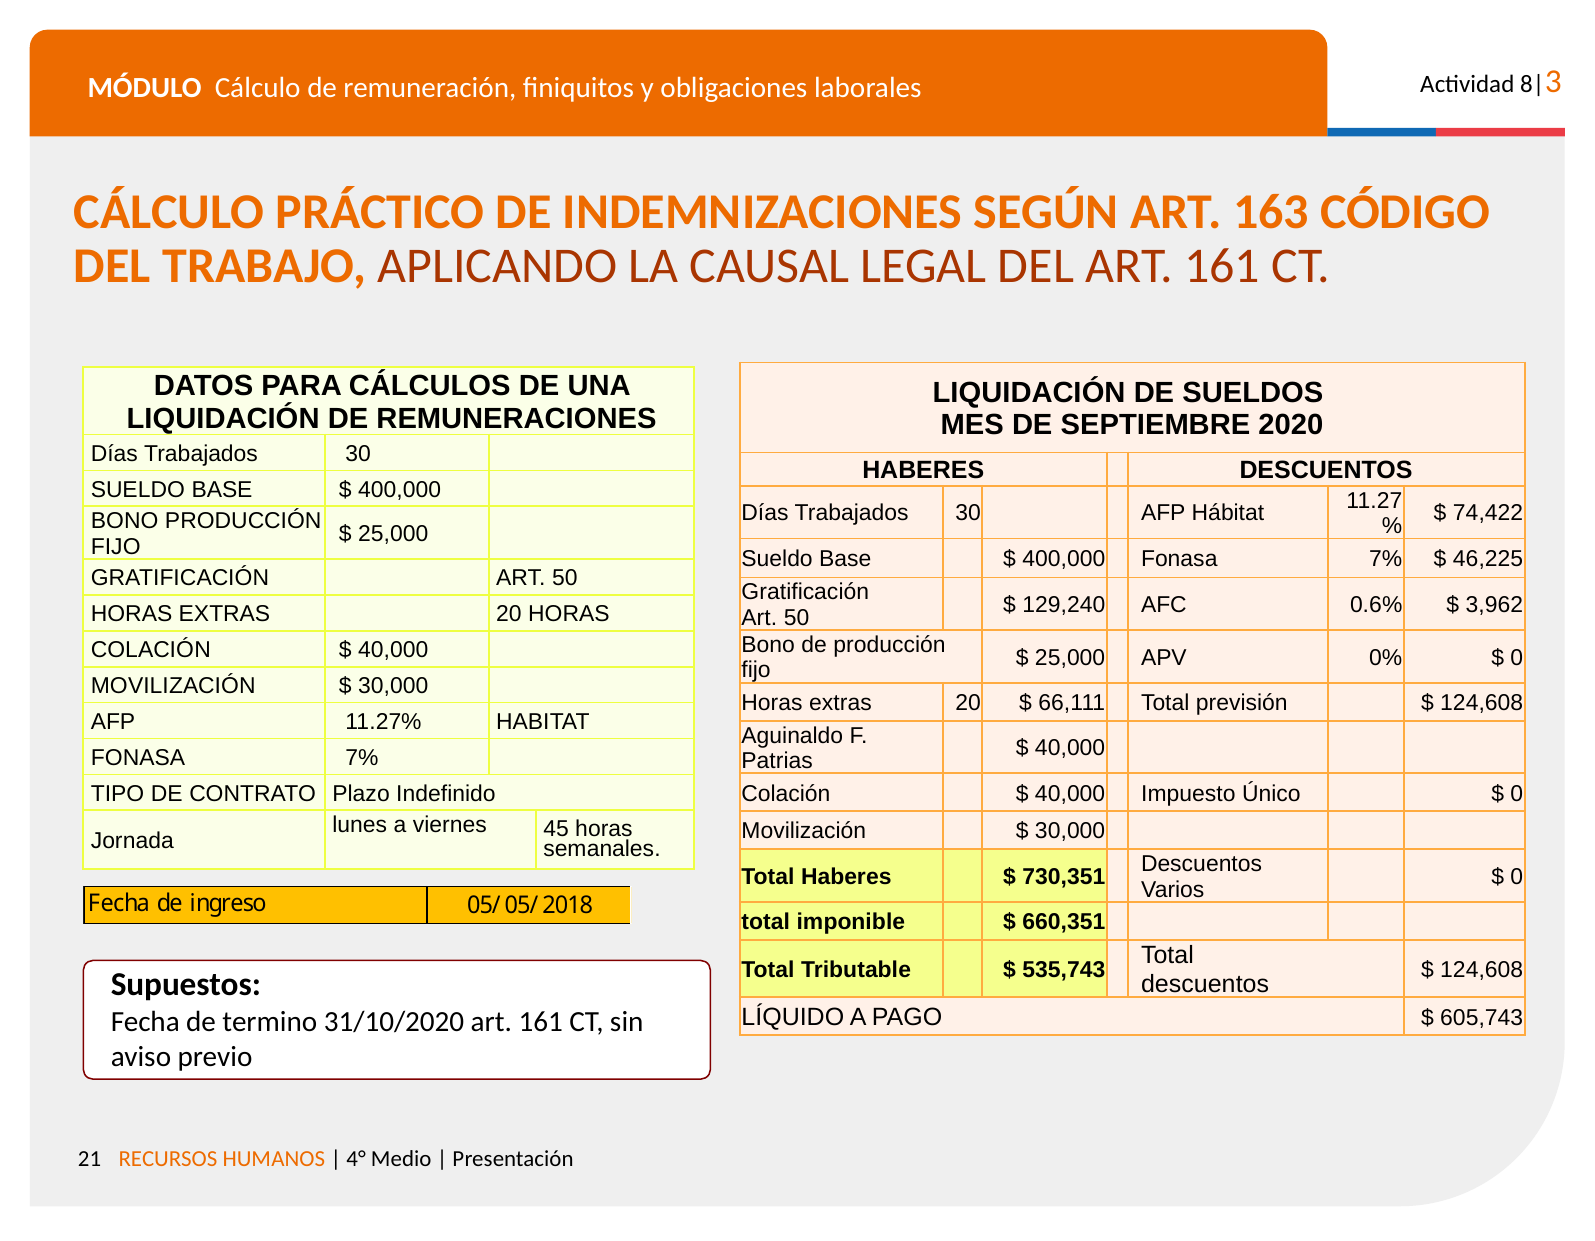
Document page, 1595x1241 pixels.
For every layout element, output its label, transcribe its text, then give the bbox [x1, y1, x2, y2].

table_cell Descuentos Varios [1129, 850, 1327, 901]
table_cell $ 0 [1405, 631, 1524, 682]
text_box Supuestos: Fecha de termino 31/10/2020 art. 161 CT, sin aviso previo [94, 953, 679, 1081]
table_cell GRATIFICACIÓN [84, 560, 324, 594]
table_cell [1108, 774, 1127, 810]
picture [83, 885, 634, 926]
table_cell [944, 774, 981, 810]
table_cell [1129, 812, 1327, 848]
table_header DATOS PARA CÁLCULOS DE UNA LIQUIDACIÓN DE REMUNERACIONES [84, 368, 693, 434]
table_cell $ 40,000 [326, 632, 488, 666]
text_box [679, 960, 711, 1080]
table_cell AFP [84, 703, 324, 738]
table_cell Total Haberes [741, 850, 942, 901]
table_cell Colación [741, 774, 942, 810]
table_cell [1129, 722, 1327, 772]
table_cell [1108, 812, 1127, 848]
table_cell [1108, 684, 1127, 720]
table_cell 45 horas semanales. [537, 811, 693, 868]
table_cell $ 660,351 [983, 903, 1106, 939]
table_cell $ 74,422 [1405, 487, 1524, 538]
table_cell SUELDO BASE [84, 471, 324, 505]
table_cell $ 535,743 [983, 941, 1106, 996]
table_cell [944, 812, 981, 848]
table_cell [490, 632, 693, 666]
table_cell FONASA [84, 739, 324, 774]
table_header LIQUIDACIÓN DE SUELDOS MES DE SEPTIEMBRE 2020 [741, 363, 1524, 452]
table_cell 0.6% [1329, 578, 1403, 629]
table_cell LÍQUIDO A PAGO [741, 998, 1403, 1034]
table_cell 11.27% [1329, 487, 1403, 538]
table_cell Bono de producción fijo [741, 631, 981, 682]
table_cell Total descuentos [1129, 941, 1403, 996]
table_cell AFC [1129, 578, 1327, 629]
table_cell [944, 578, 981, 629]
table_cell [944, 539, 981, 577]
table_cell $ 124,608 [1405, 941, 1524, 996]
table_cell $ 400,000 [326, 471, 488, 505]
table_cell 7% [1329, 539, 1403, 577]
table_cell APV [1129, 631, 1327, 682]
table_cell $ 0 [1405, 774, 1524, 810]
table_cell $ 0 [1405, 850, 1524, 901]
table_cell [1108, 941, 1127, 996]
table_cell Sueldo Base [741, 539, 942, 577]
table_cell $ 25,000 [983, 631, 1106, 682]
table_cell HABITAT [490, 703, 693, 738]
table_cell [1405, 812, 1524, 848]
table_cell [1329, 684, 1403, 720]
table_cell 0% [1329, 631, 1403, 682]
table_cell [1108, 578, 1127, 629]
table_cell lunes a viernes [326, 811, 535, 868]
table_cell Jornada [84, 811, 324, 868]
table_cell Total Tributable [741, 941, 942, 996]
table_cell [944, 903, 981, 939]
table_cell $ 25,000 [326, 507, 488, 558]
table_cell $ 3,962 [1405, 578, 1524, 629]
table_cell Días Trabajados [84, 435, 324, 470]
table_cell [1108, 631, 1127, 682]
table_cell $ 40,000 [983, 774, 1106, 810]
table_cell $ 46,225 [1405, 539, 1524, 577]
table_cell Movilización [741, 812, 942, 848]
table_cell [983, 487, 1106, 538]
text_box CÁLCULO PRÁCTICO DE INDEMNIZACIONES SEGÚN ART. 163 CÓDIGO DEL TRABAJO, APLICANDO LA CAUSAL LEGAL DEL ART. 161 CT. [59, 178, 1530, 270]
table_cell $ 30,000 [983, 812, 1106, 848]
table_cell 20 [944, 684, 981, 720]
table_cell [1129, 903, 1327, 939]
table_cell COLACIÓN [84, 632, 324, 666]
table_cell [944, 850, 981, 901]
table_cell [1329, 774, 1403, 810]
table_cell [1108, 487, 1127, 538]
table_cell AFP Hábitat [1129, 487, 1327, 538]
table_cell $ 400,000 [983, 539, 1106, 577]
table_cell Gratificación Art. 50 [741, 578, 942, 629]
table_cell [1329, 850, 1403, 901]
table_cell TIPO DE CONTRATO [84, 775, 324, 809]
table_cell [326, 596, 488, 630]
table_cell $ 124,608 [1405, 684, 1524, 720]
table_cell Días Trabajados [741, 487, 942, 538]
table_cell Total previsión [1129, 684, 1327, 720]
table_cell [1108, 453, 1127, 485]
table_cell [1108, 903, 1127, 939]
table_cell 11.27% [326, 703, 488, 738]
table_cell [1108, 850, 1127, 901]
table_cell [944, 941, 981, 996]
table_cell [1329, 903, 1403, 939]
table_cell [1108, 722, 1127, 772]
table_cell [490, 739, 693, 774]
table_cell [1405, 903, 1524, 939]
table_cell $ 605,743 [1405, 998, 1524, 1034]
table_cell total imponible [741, 903, 942, 939]
table_cell ART. 50 [490, 560, 693, 594]
table_cell HABERES [741, 453, 1106, 485]
table_cell Impuesto Único [1129, 774, 1327, 810]
table_cell [490, 435, 693, 470]
table_cell $ 129,240 [983, 578, 1106, 629]
text_box [83, 960, 94, 1080]
table_cell HORAS EXTRAS [84, 596, 324, 630]
table_cell DESCUENTOS [1129, 453, 1524, 485]
table_cell [1108, 539, 1127, 577]
table_cell [1329, 812, 1403, 848]
table_cell BONO PRODUCCIÓN FIJO [84, 507, 324, 558]
table_cell 20 HORAS [490, 596, 693, 630]
table_cell [1329, 722, 1403, 772]
table_cell 7% [326, 739, 488, 774]
table_cell $ 40,000 [983, 722, 1106, 772]
table_cell [490, 507, 693, 558]
table_cell $ 730,351 [983, 850, 1106, 901]
table_cell [490, 668, 693, 702]
table_cell MOVILIZACIÓN [84, 668, 324, 702]
table_cell 30 [326, 435, 488, 470]
table_cell Aguinaldo F. Patrias [741, 722, 942, 772]
table_cell $ 30,000 [326, 668, 488, 702]
table_cell Horas extras [741, 684, 942, 720]
table_cell Fonasa [1129, 539, 1327, 577]
table_cell [326, 560, 488, 594]
table_cell [490, 471, 693, 505]
table_cell 30 [944, 487, 981, 538]
table_cell Plazo Indefinido [326, 775, 693, 809]
table_cell [944, 722, 981, 772]
table_cell [1405, 722, 1524, 772]
table_cell $ 66,111 [983, 684, 1106, 720]
